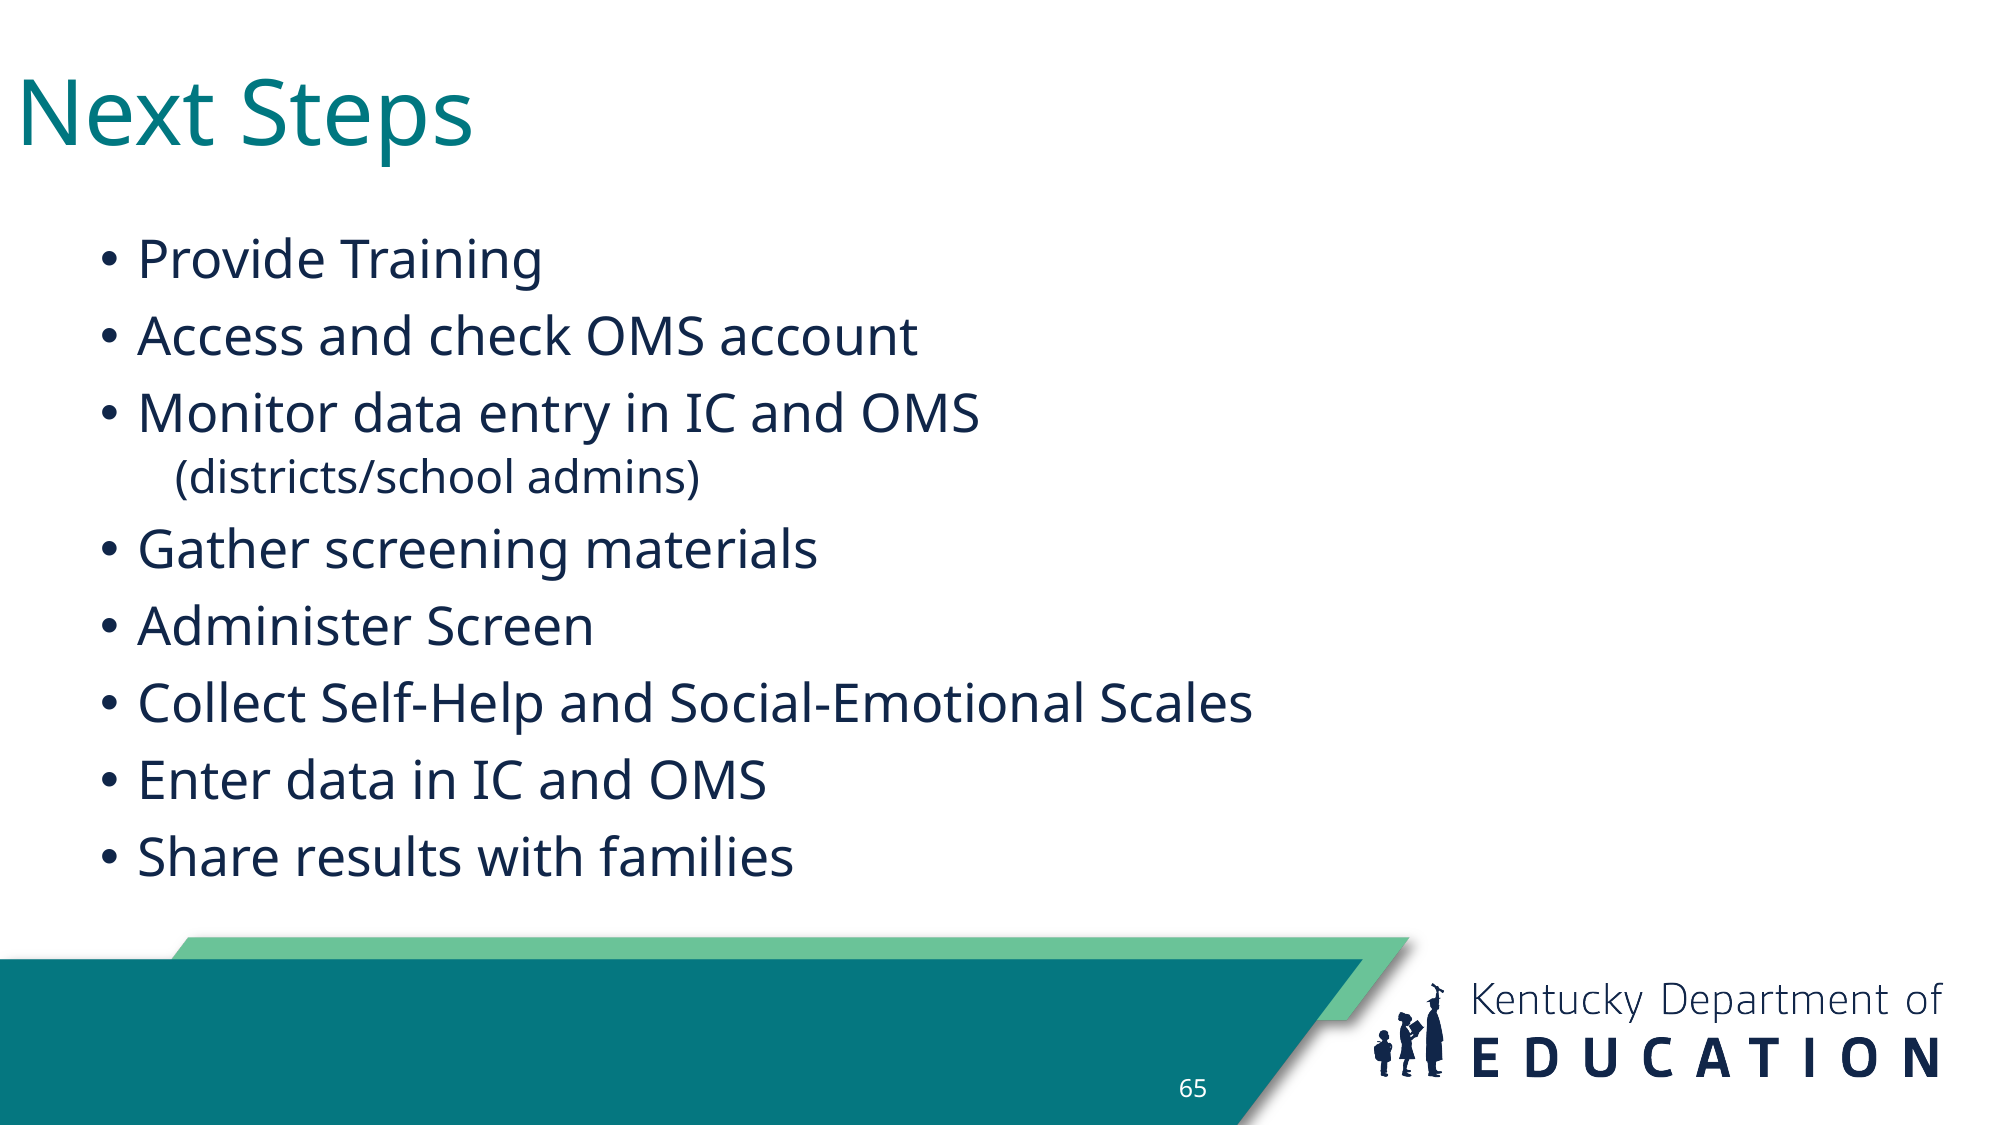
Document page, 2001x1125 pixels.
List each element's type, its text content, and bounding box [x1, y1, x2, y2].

title Next Steps [0, 7, 1725, 225]
list Provide Training Access and check OMS account Monitor data entry in IC and OMS (districts/school admins) Gather screening materials Administer Screen Collect Self-Help and Social-Emotional Scales Enter data in IC and OMS Share results with families [85, 224, 1811, 897]
picture [0, 0, 2001, 1125]
